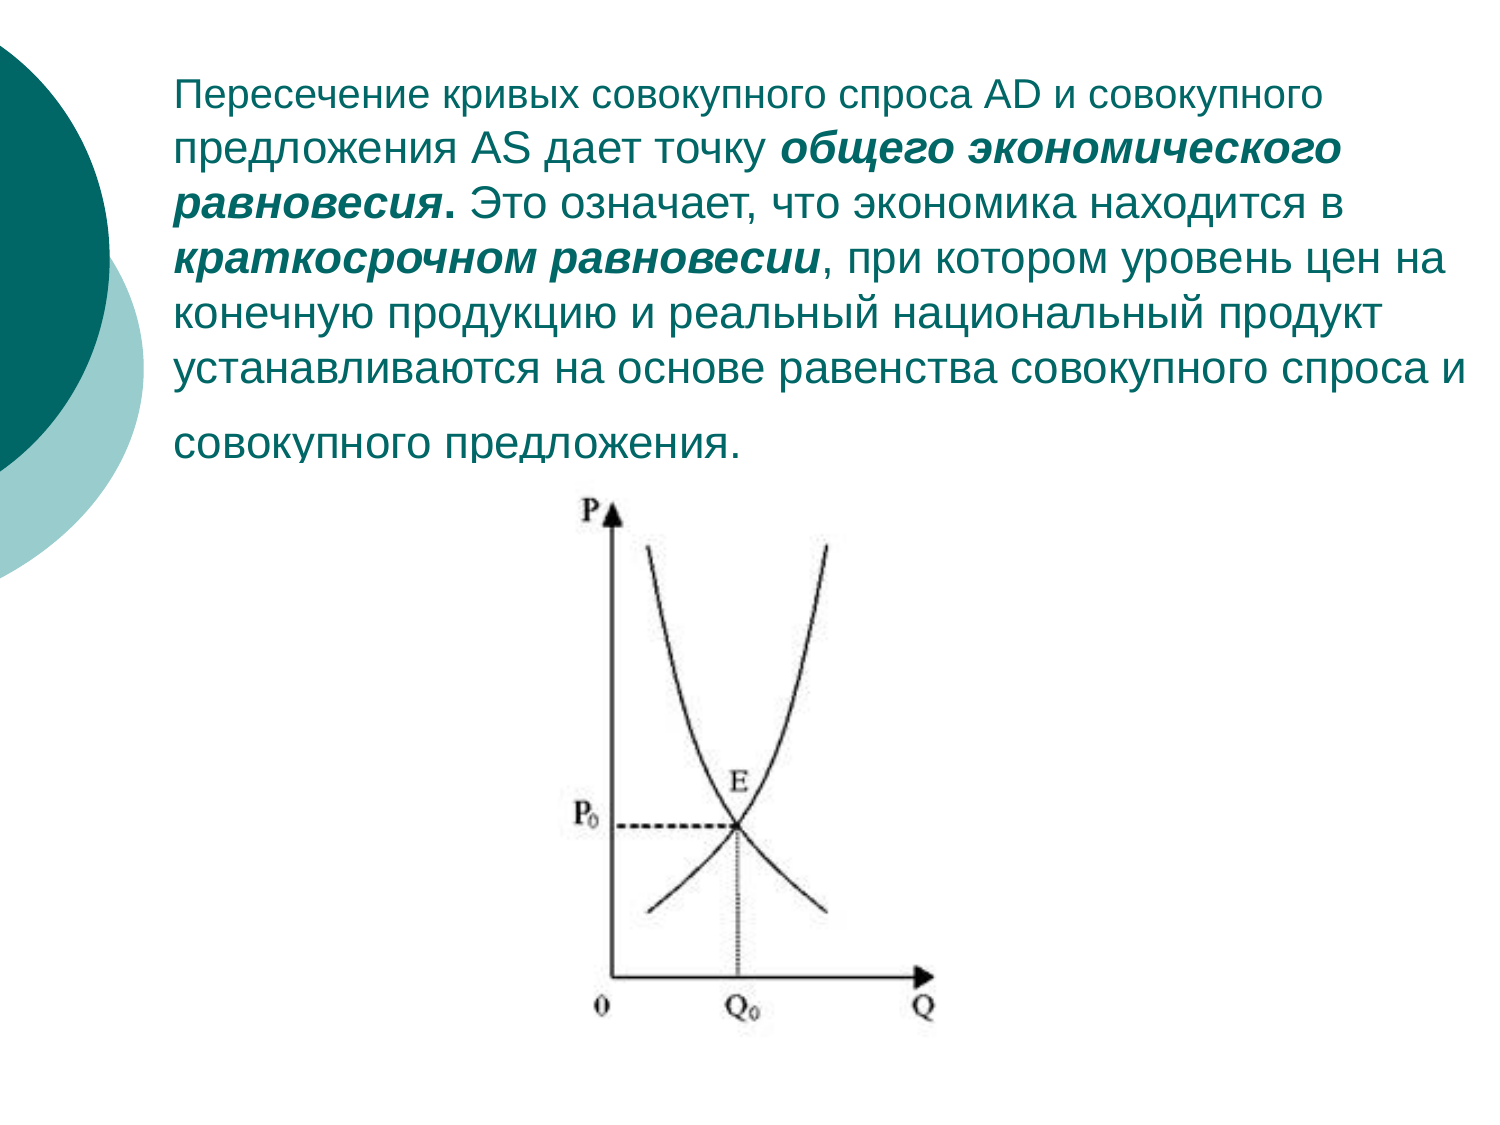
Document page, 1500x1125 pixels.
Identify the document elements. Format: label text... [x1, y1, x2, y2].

picture [289, 463, 1188, 1125]
title Пересечение кривых совокупного спроса AD и совокупного предложения AS дает точку общего экономического равновесия. Это означает, что экономика находится в краткосрочном равновесии, при котором уровень цен на конечную продукцию и реальный национальный продукт устанавливаются на основе равенства совокупного спроса и совокупного предложения. [158, 42, 1500, 480]
